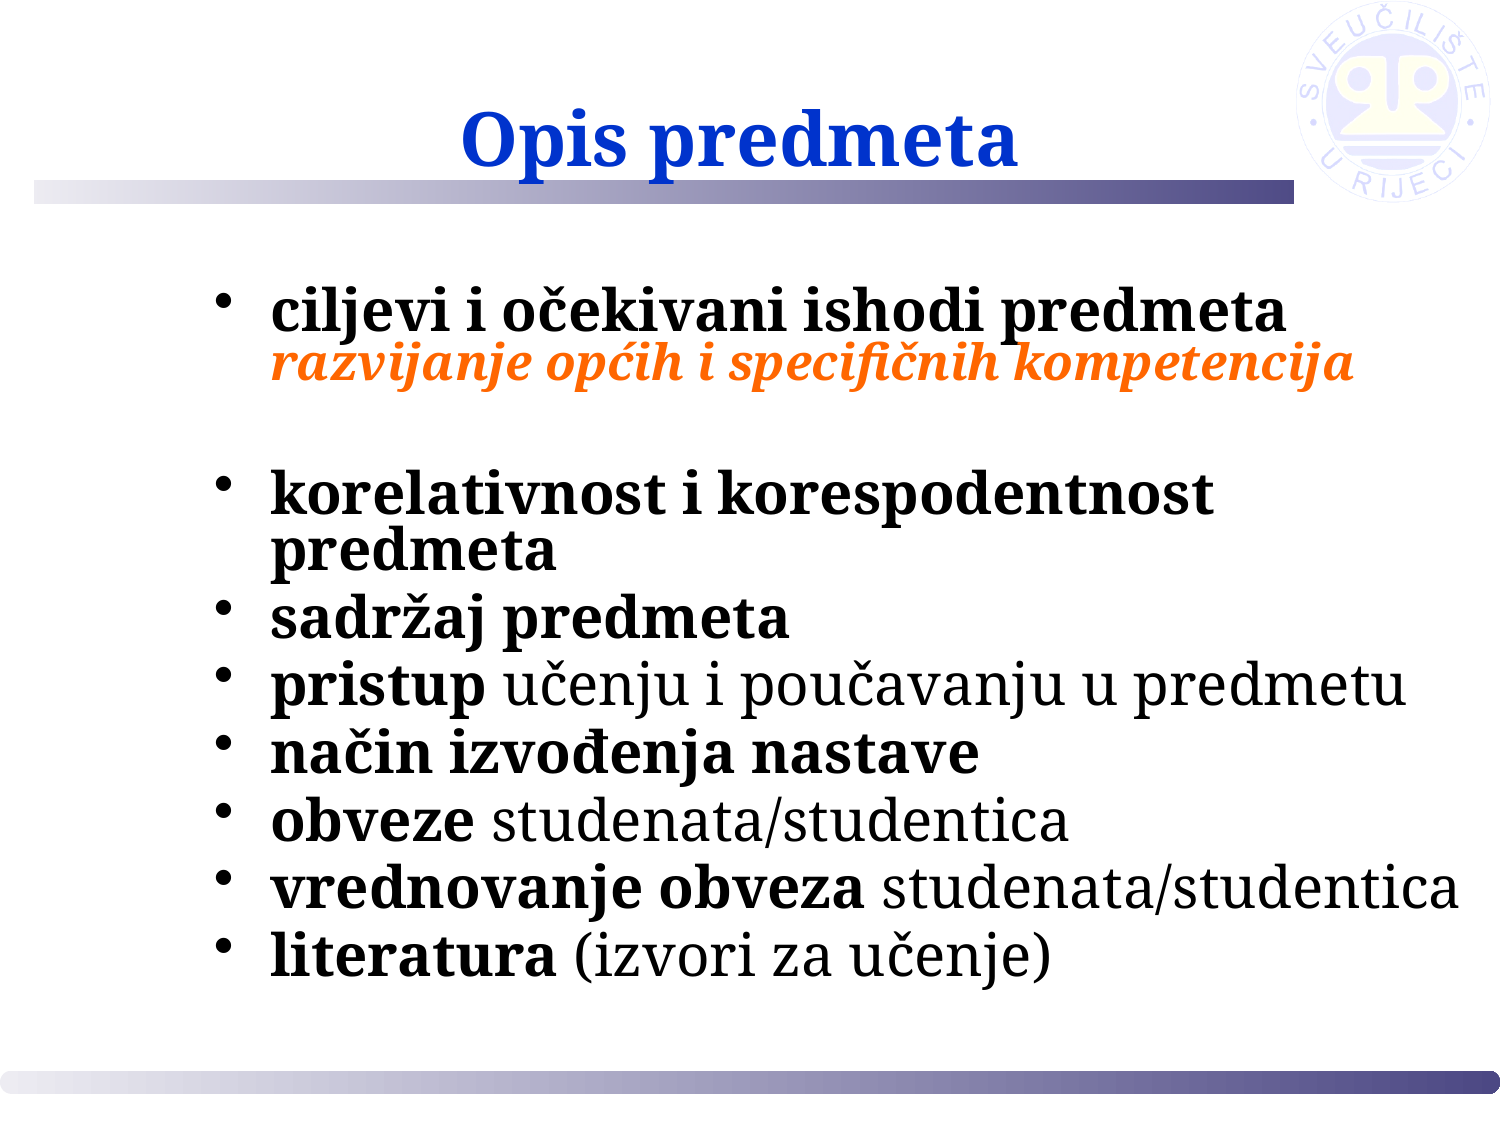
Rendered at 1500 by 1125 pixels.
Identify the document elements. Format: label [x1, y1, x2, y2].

text_box [0, 0, 1500, 1095]
